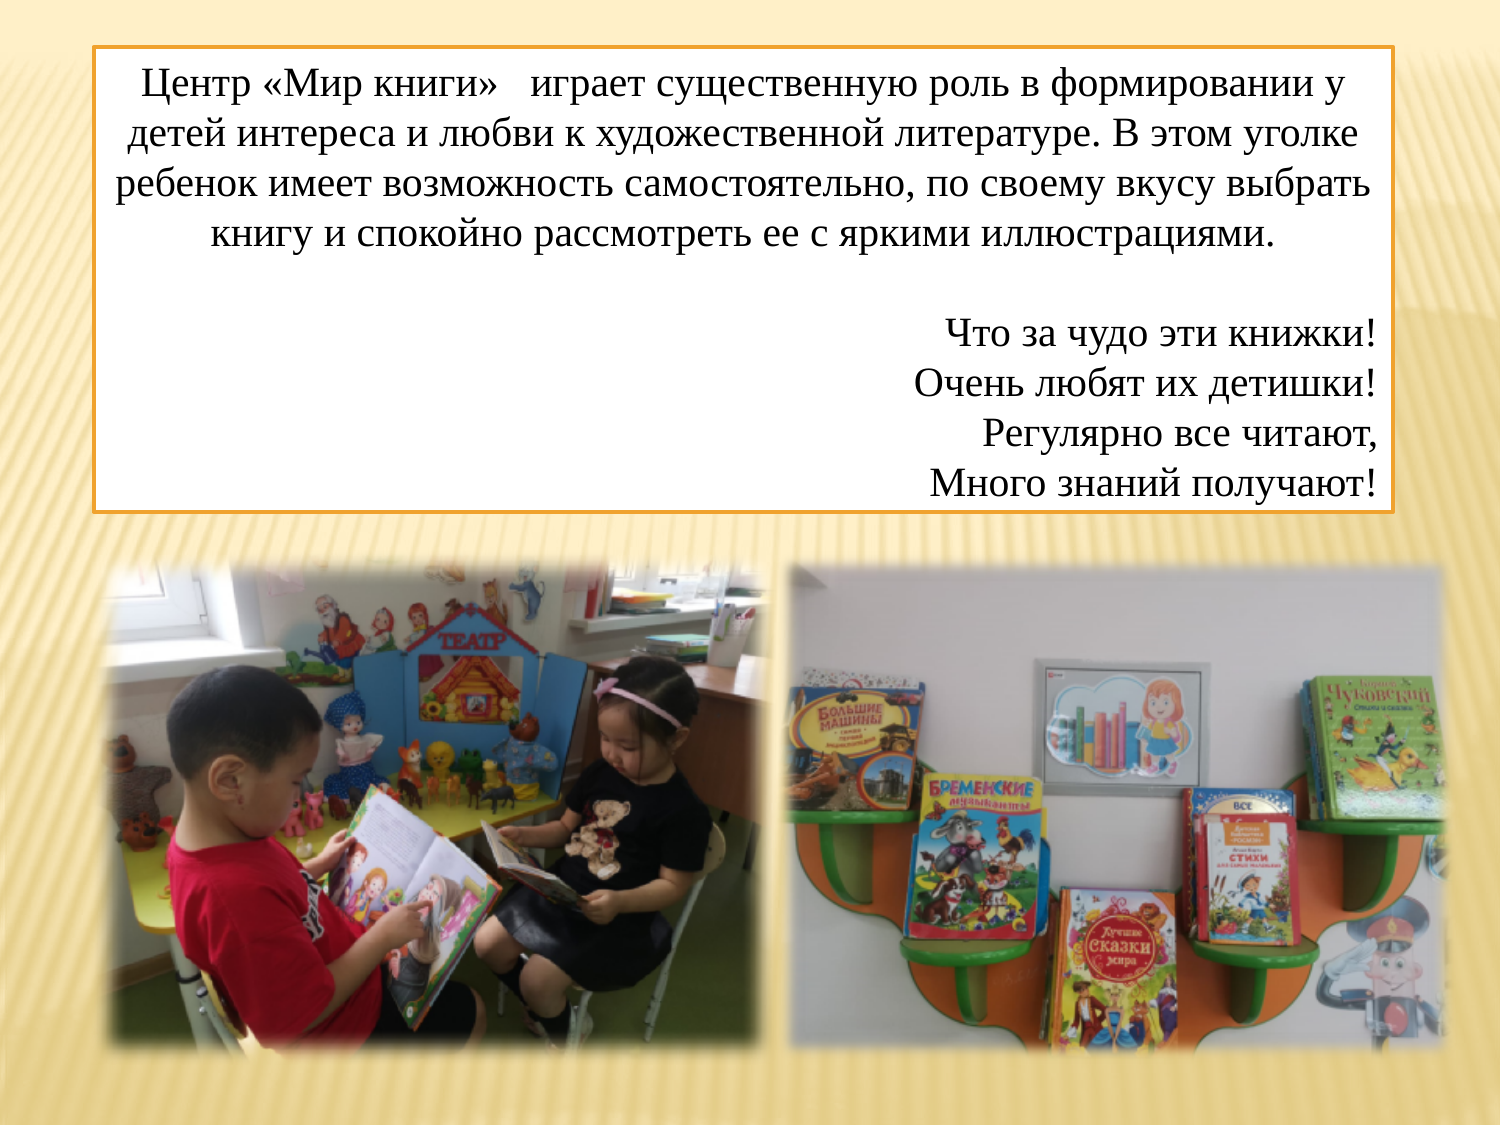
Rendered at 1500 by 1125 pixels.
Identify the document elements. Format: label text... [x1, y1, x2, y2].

picture [91, 550, 1460, 1065]
text_box Центр «Мир книги» играет существенную роль в формировании у детей интереса и любви к художественной литературе. В этом уголке ребенок имеет возможность самостоятельно, по своему вкусу выбрать книгу и спокойно рассмотреть ее с яркими иллюстрациями. Что за чудо эти книжки! Очень любят их детишки! Регулярно все читают, Много знаний получают! [92, 45, 1395, 514]
